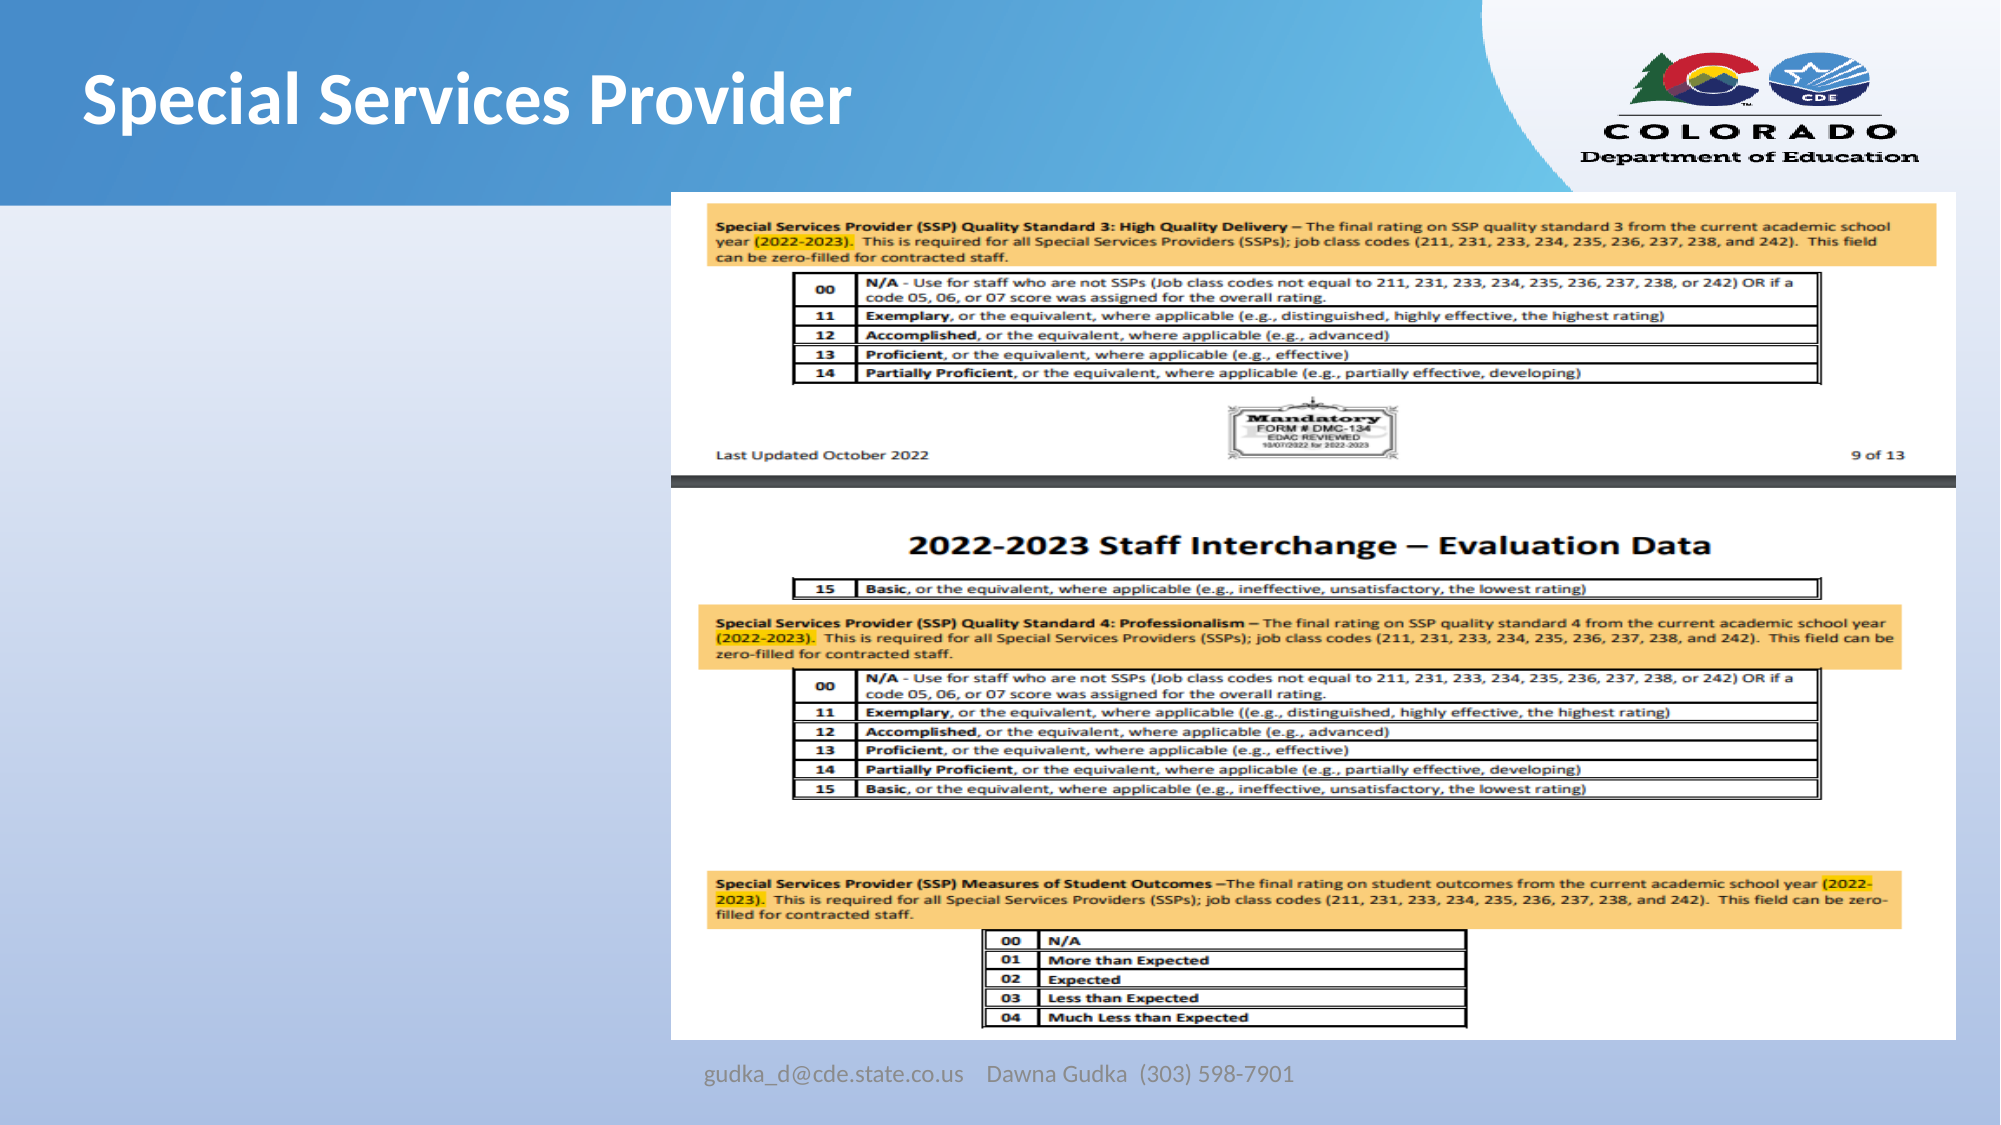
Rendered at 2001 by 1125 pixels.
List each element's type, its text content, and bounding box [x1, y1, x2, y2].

title Special Services Provider [67, 41, 1339, 245]
picture [0, 0, 2000, 1040]
footer gudka_d@cde.state.co.us Dawna Gudka (303) 598-7901 [662, 1042, 1338, 1103]
